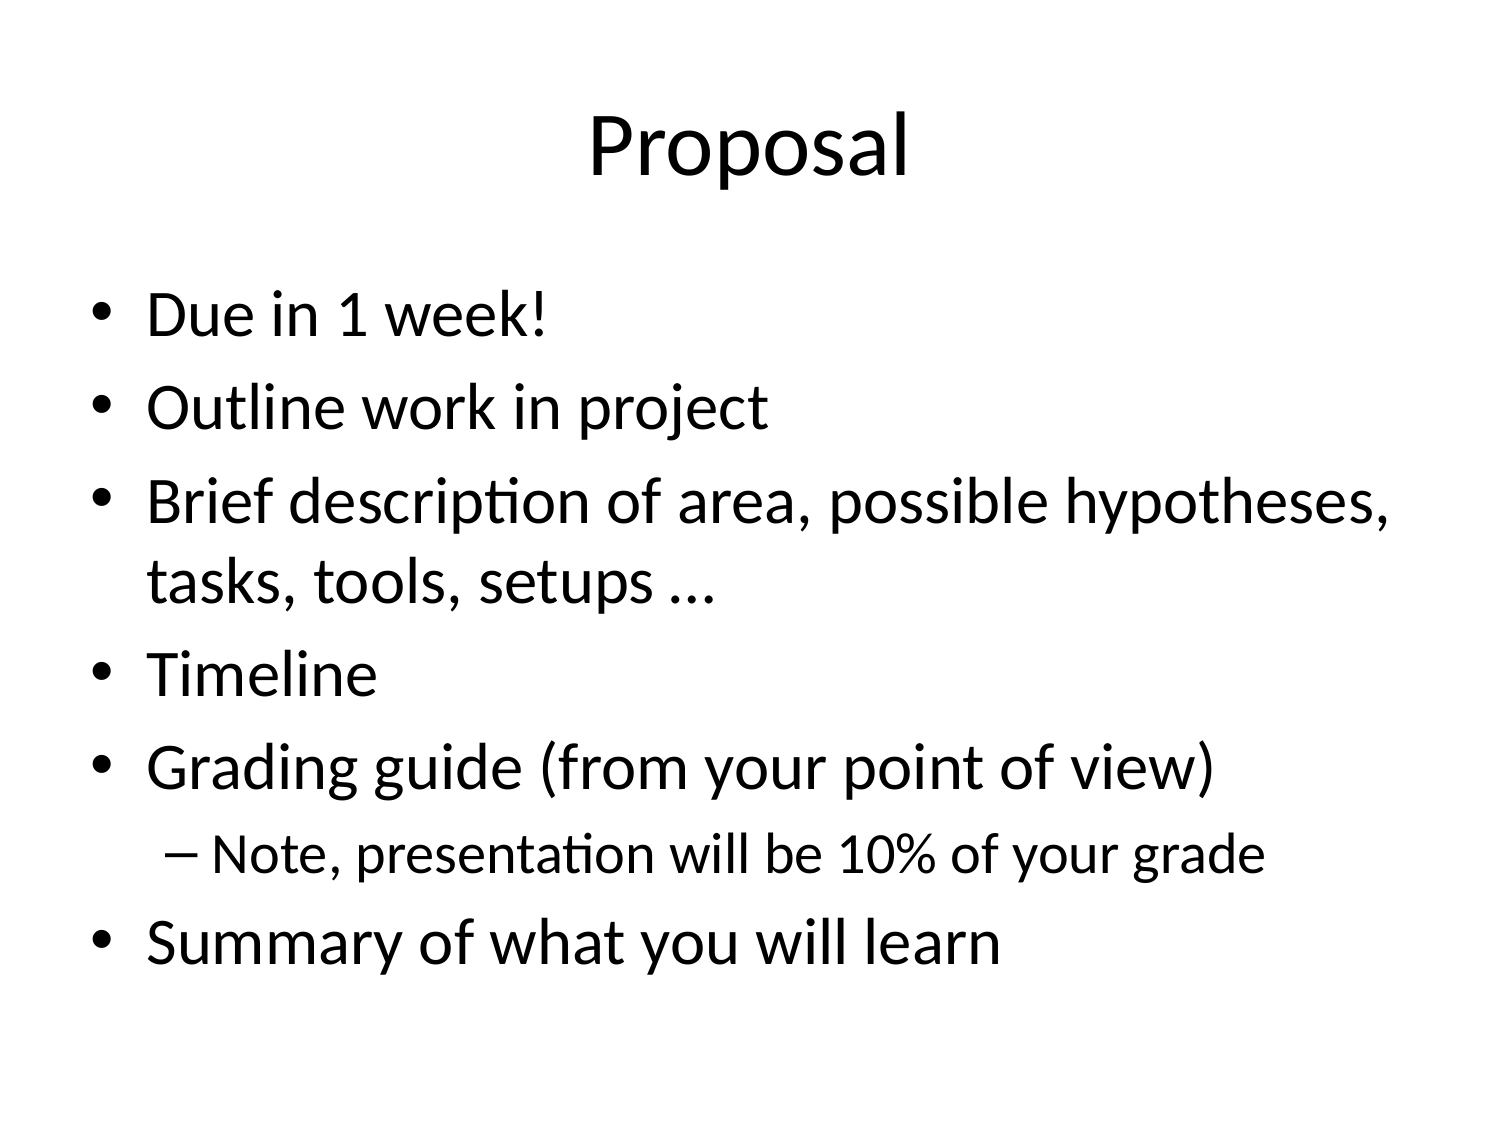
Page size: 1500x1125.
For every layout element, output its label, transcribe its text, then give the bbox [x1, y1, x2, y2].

title Proposal [75, 45, 1425, 233]
list Due in 1 week! Outline work in project Brief description of area, possible hypotheses, tasks, tools, setups … Timeline Grading guide (from your point of view) Note, presentation will be 10% of your grade Summary of what you will learn [75, 262, 1425, 1005]
